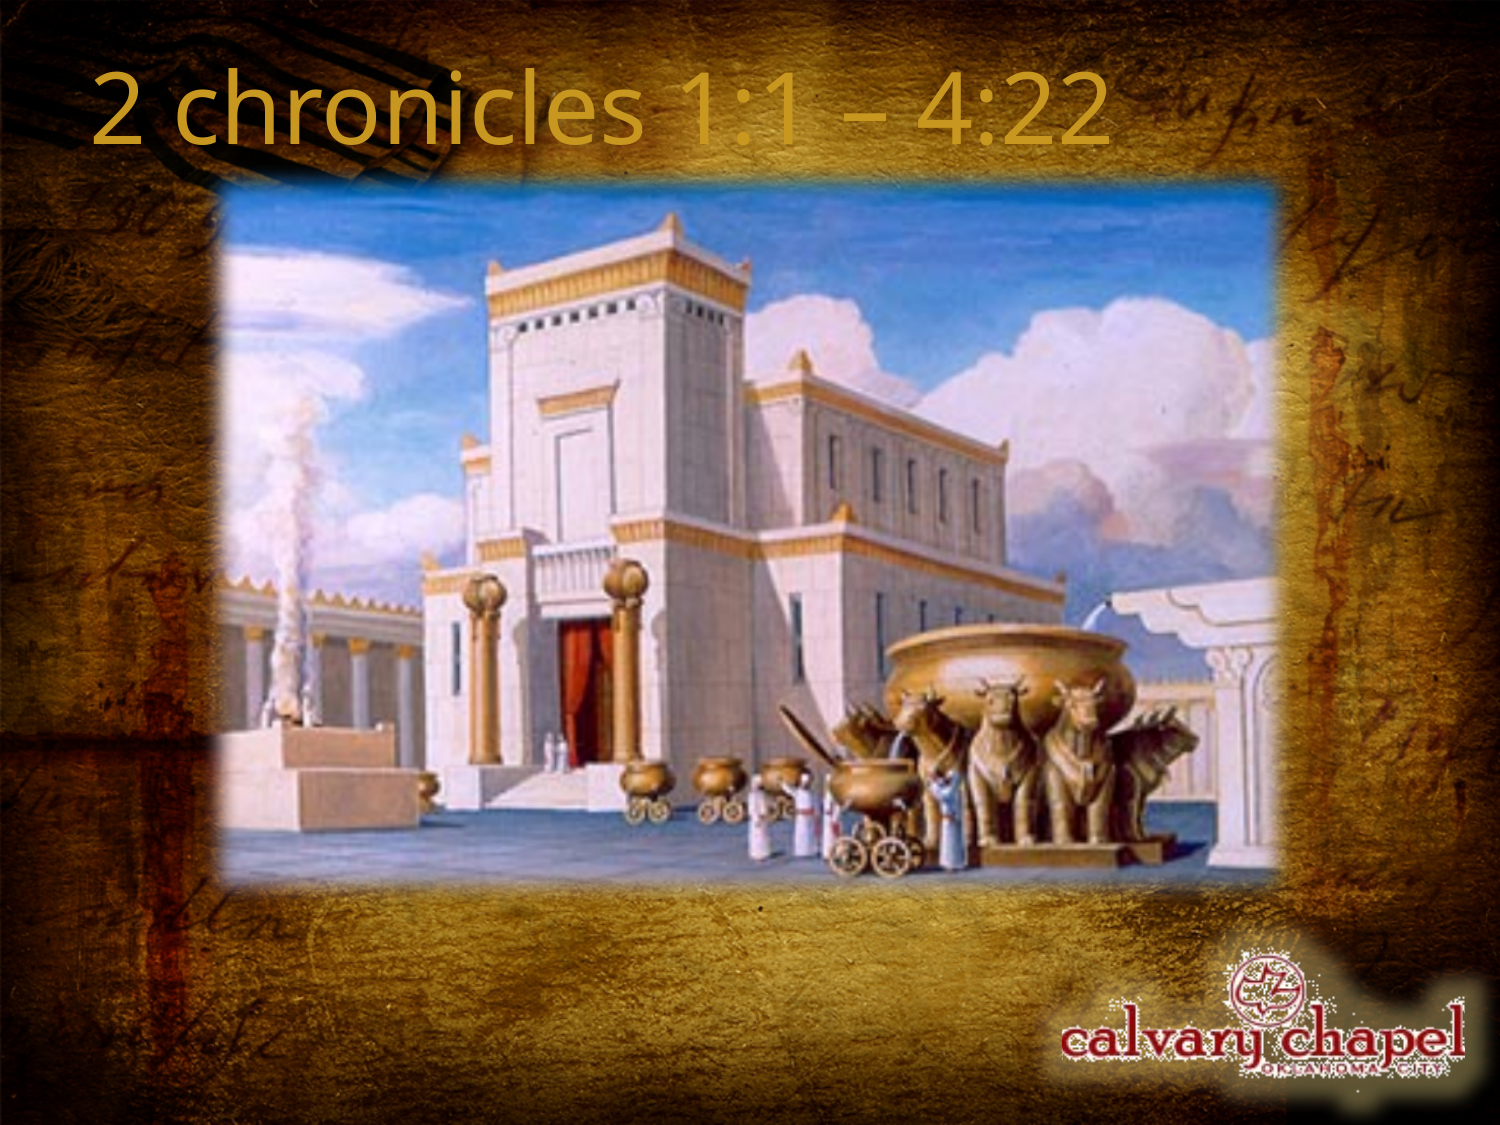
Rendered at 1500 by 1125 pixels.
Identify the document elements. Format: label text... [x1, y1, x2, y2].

text_box 2 chronicles 1:1 – 4:22 [74, 37, 1425, 173]
picture [0, 0, 1500, 1125]
